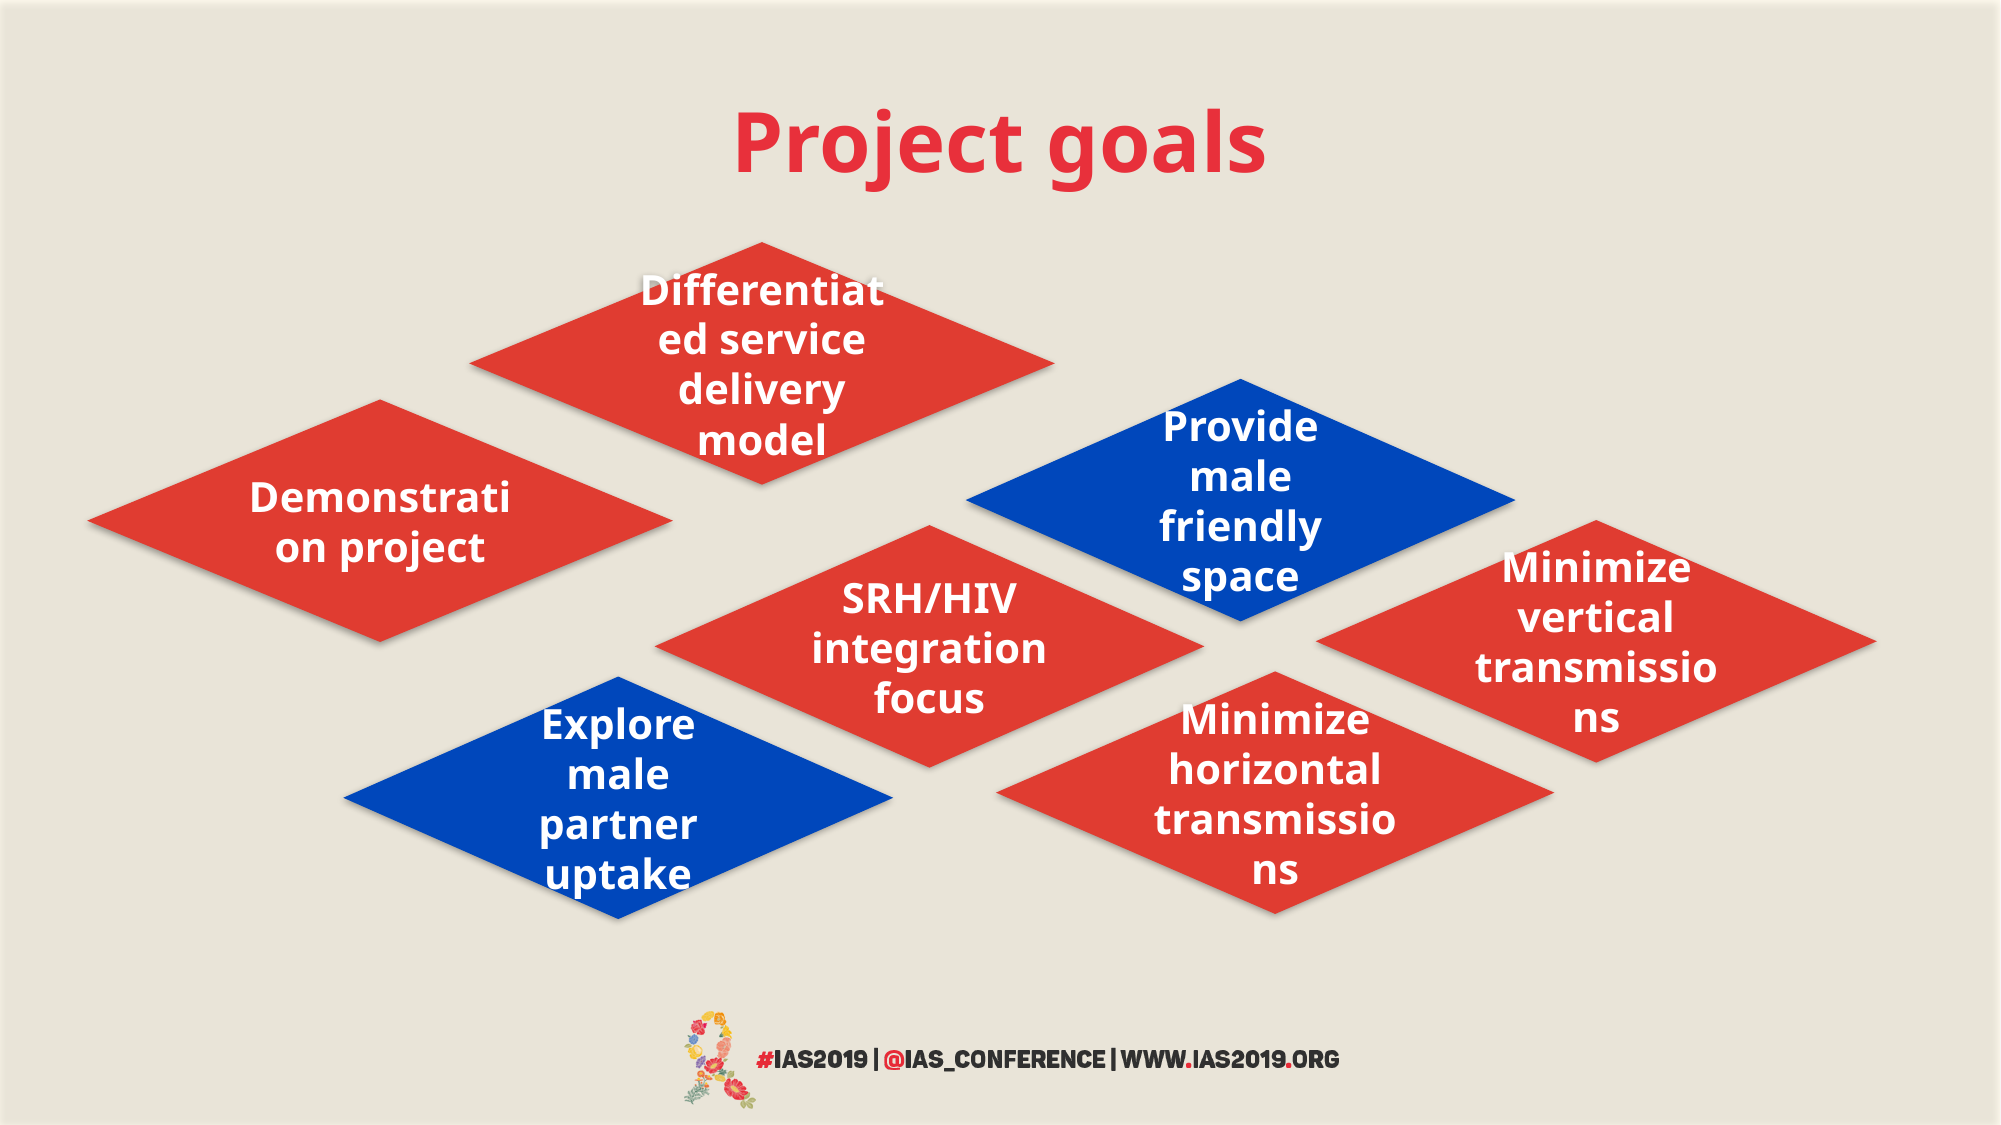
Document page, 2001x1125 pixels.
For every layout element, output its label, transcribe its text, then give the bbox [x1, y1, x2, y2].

title Project goals [123, 45, 1877, 233]
text_box Provide male friendly space [964, 378, 1517, 623]
text_box Minimize vertical transmissions [1314, 519, 1878, 764]
text_box Demonstration project [86, 398, 674, 643]
text_box Minimize horizontal transmissions [995, 670, 1556, 915]
text_box SRH/HIV integration focus [653, 524, 1206, 769]
text_box Differentiated service delivery model [468, 241, 1056, 486]
text_box Explore male partner uptake [342, 675, 894, 920]
picture [644, 994, 1356, 1125]
